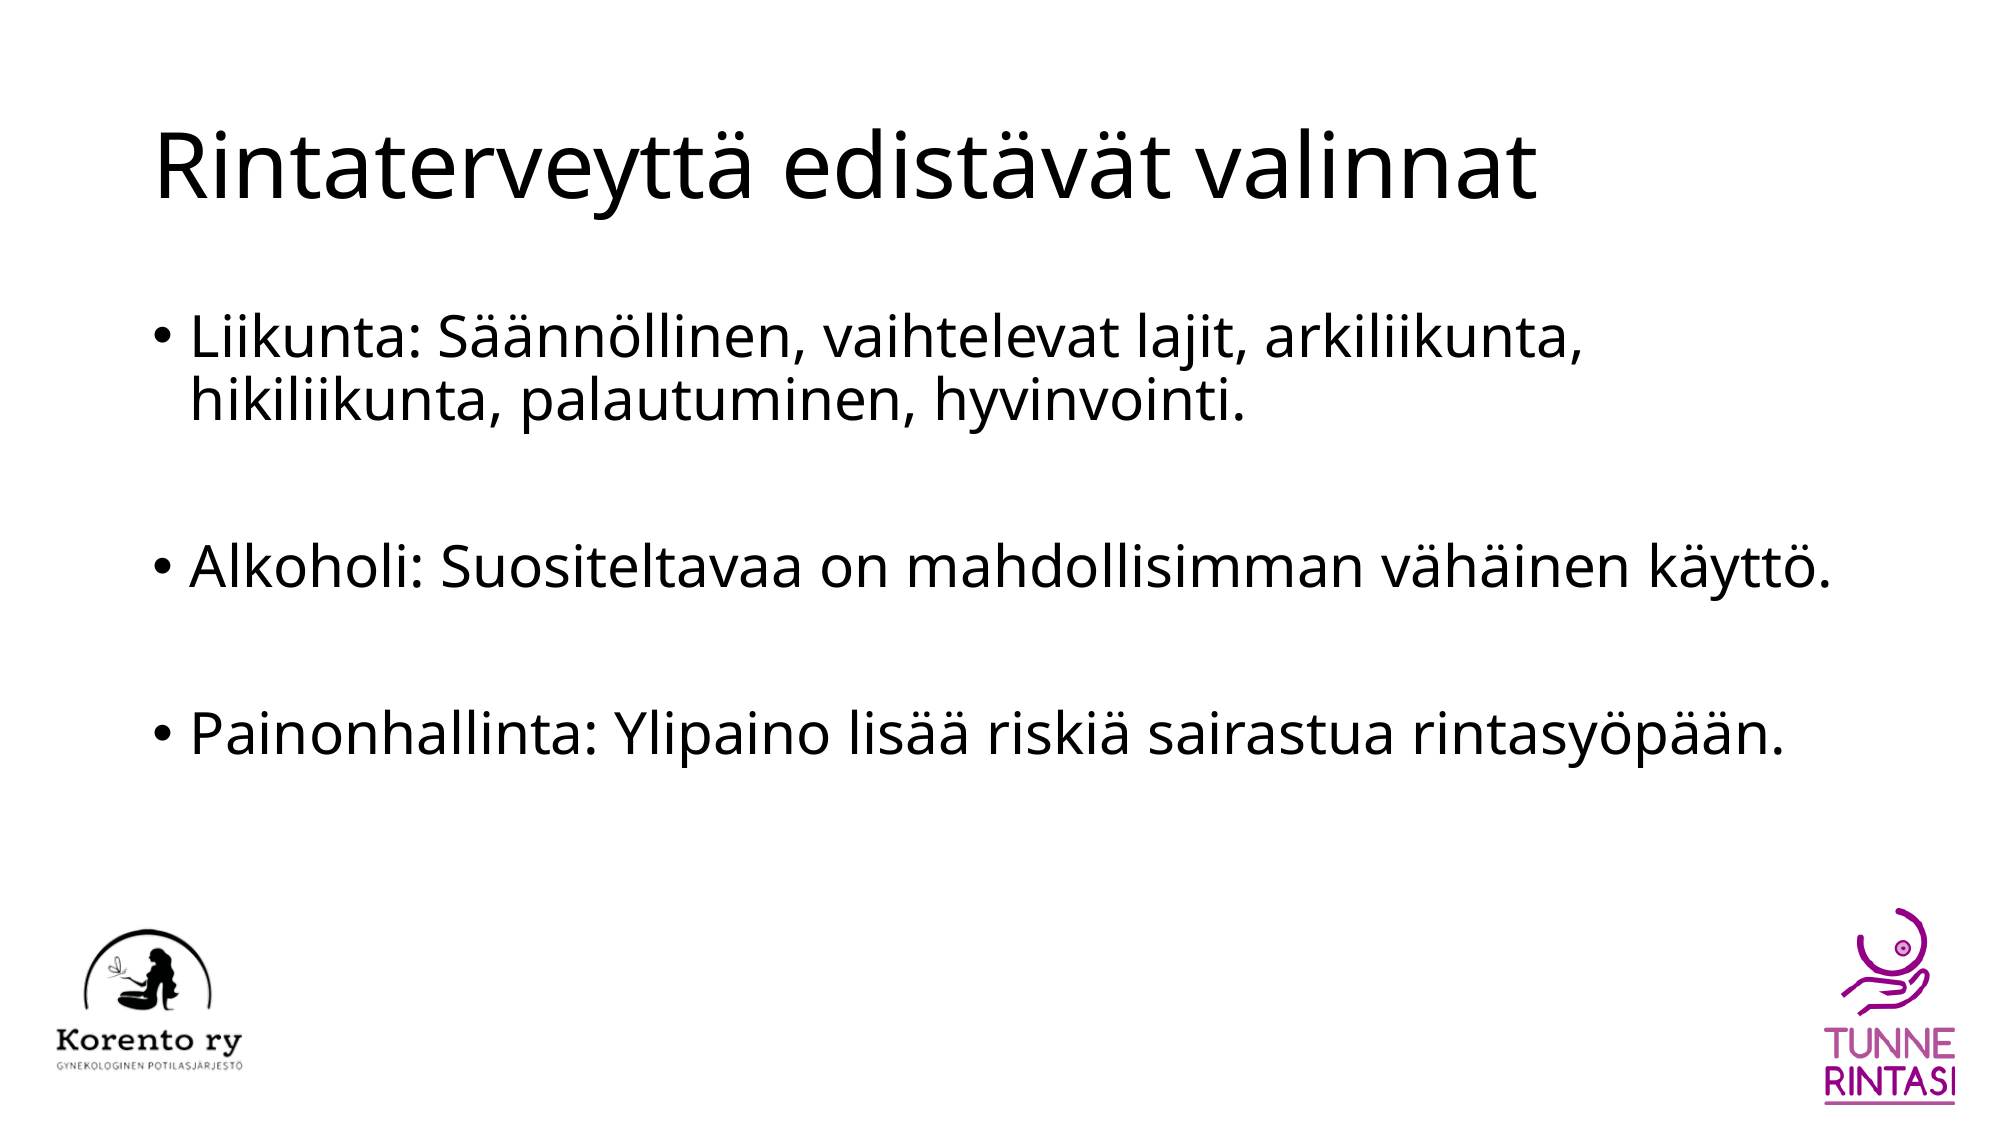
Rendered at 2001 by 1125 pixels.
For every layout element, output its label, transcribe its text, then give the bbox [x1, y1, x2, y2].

picture [27, 910, 266, 1106]
picture [1824, 907, 1955, 1106]
list Liikunta: Säännöllinen, vaihtelevat lajit, arkiliikunta, hikiliikunta, palautuminen, hyvinvointi. Alkoholi: Suositeltavaa on mahdollisimman vähäinen käyttö. Painonhallinta: Ylipaino lisää riskiä sairastua rintasyöpään. [137, 299, 1863, 1014]
title Rintaterveyttä edistävät valinnat [137, 59, 1863, 278]
